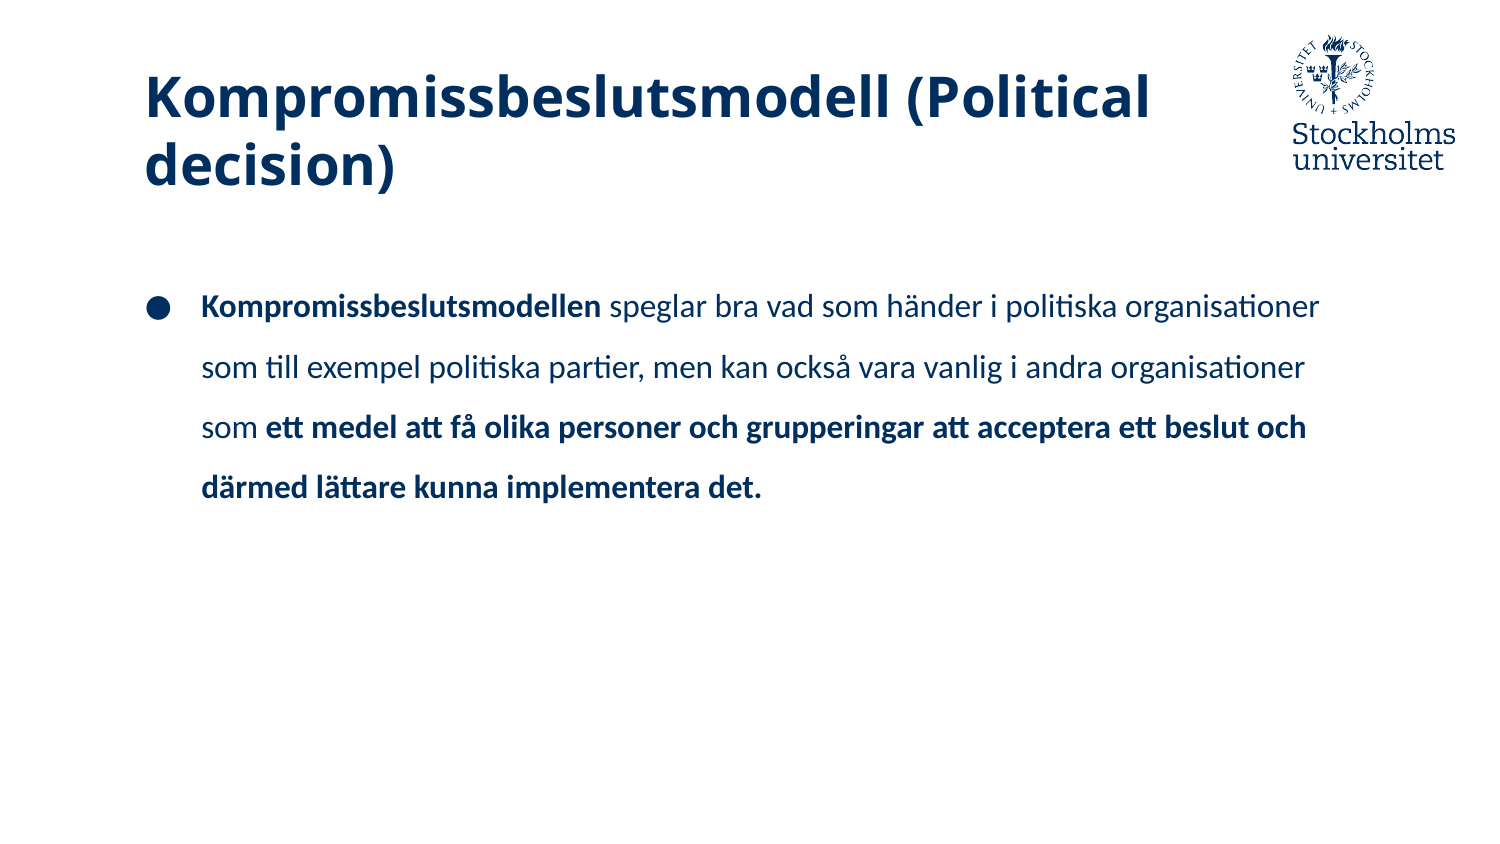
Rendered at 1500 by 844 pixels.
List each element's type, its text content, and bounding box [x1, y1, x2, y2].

picture [1293, 35, 1455, 170]
title Kompromissbeslutsmodell (Political decision) [129, 54, 1254, 152]
list Kompromissbeslutsmodellen speglar bra vad som händer i politiska organisationer som till exempel politiska partier, men kan också vara vanlig i andra organisationer som ett medel att få olika personer och grupperingar att acceptera ett beslut och därmed lättare kunna implementera det. [129, 256, 1352, 611]
